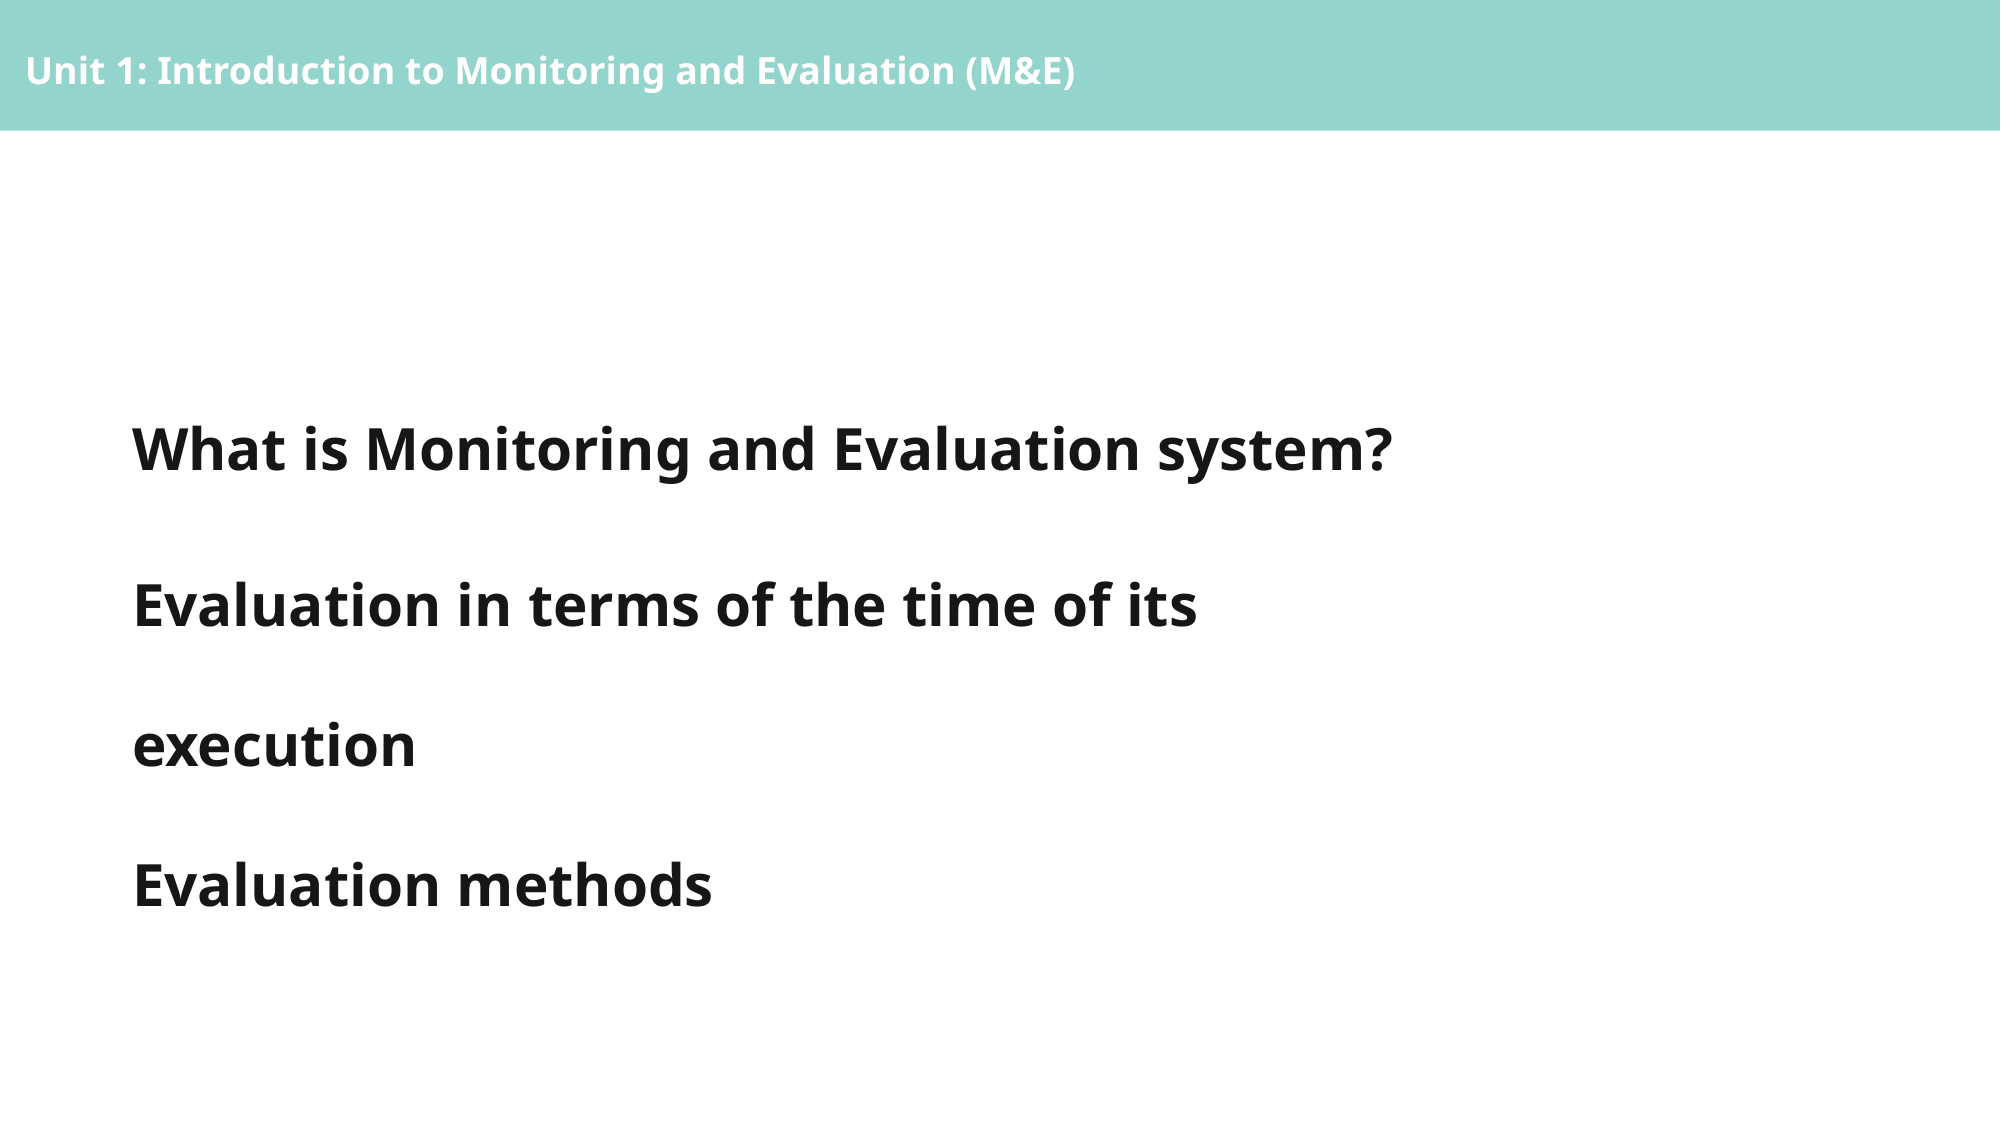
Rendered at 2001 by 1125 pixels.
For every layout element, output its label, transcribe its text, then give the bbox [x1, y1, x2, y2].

list What is Monitoring and Evaluation system? Evaluation in terms of the time of its execution Evaluation methods [117, 334, 1509, 910]
title Unit 1: Introduction to Monitoring and Evaluation (M&E) [16, 13, 1976, 131]
